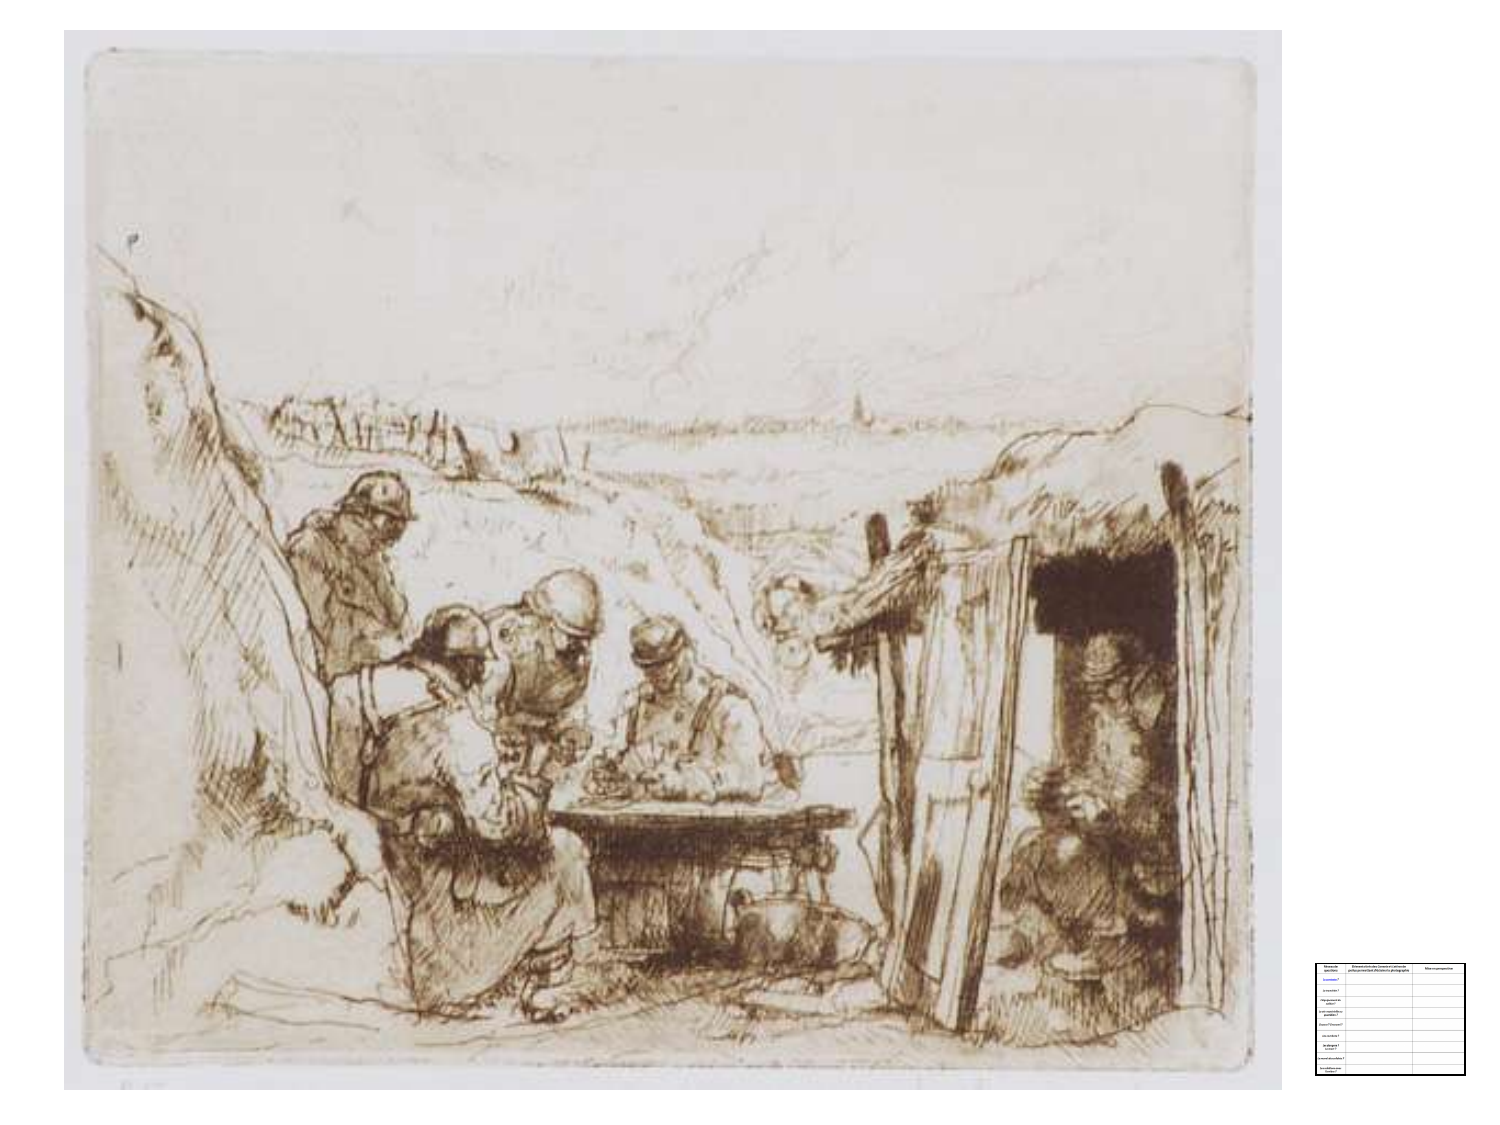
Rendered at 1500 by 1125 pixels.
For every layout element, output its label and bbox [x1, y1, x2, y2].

picture [64, 30, 1282, 1090]
picture [1316, 963, 1465, 1075]
